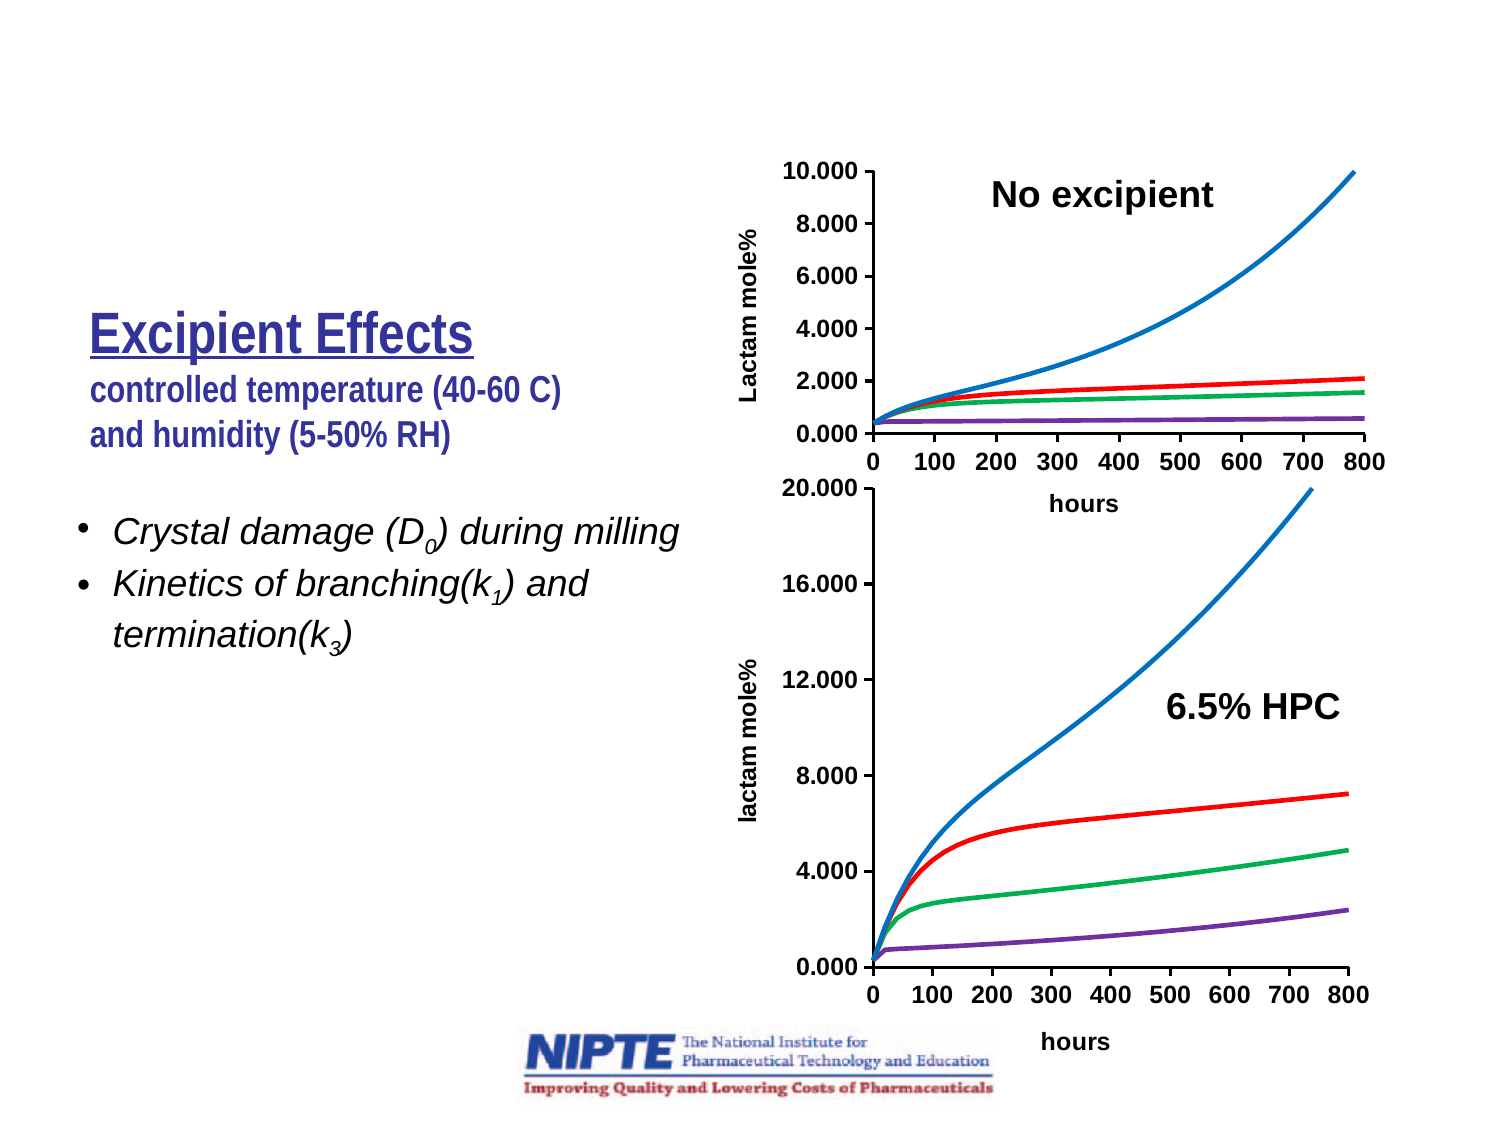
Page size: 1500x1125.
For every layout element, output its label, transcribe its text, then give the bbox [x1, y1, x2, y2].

chart [699, 149, 1401, 1088]
title Excipient Effects controlled temperature (40-60 C) and humidity (5-50% RH) [75, 287, 600, 475]
picture [512, 1024, 1002, 1110]
text_box Crystal damage (D0) during milling Kinetics of branching(k1) and termination(k3) [62, 499, 694, 669]
